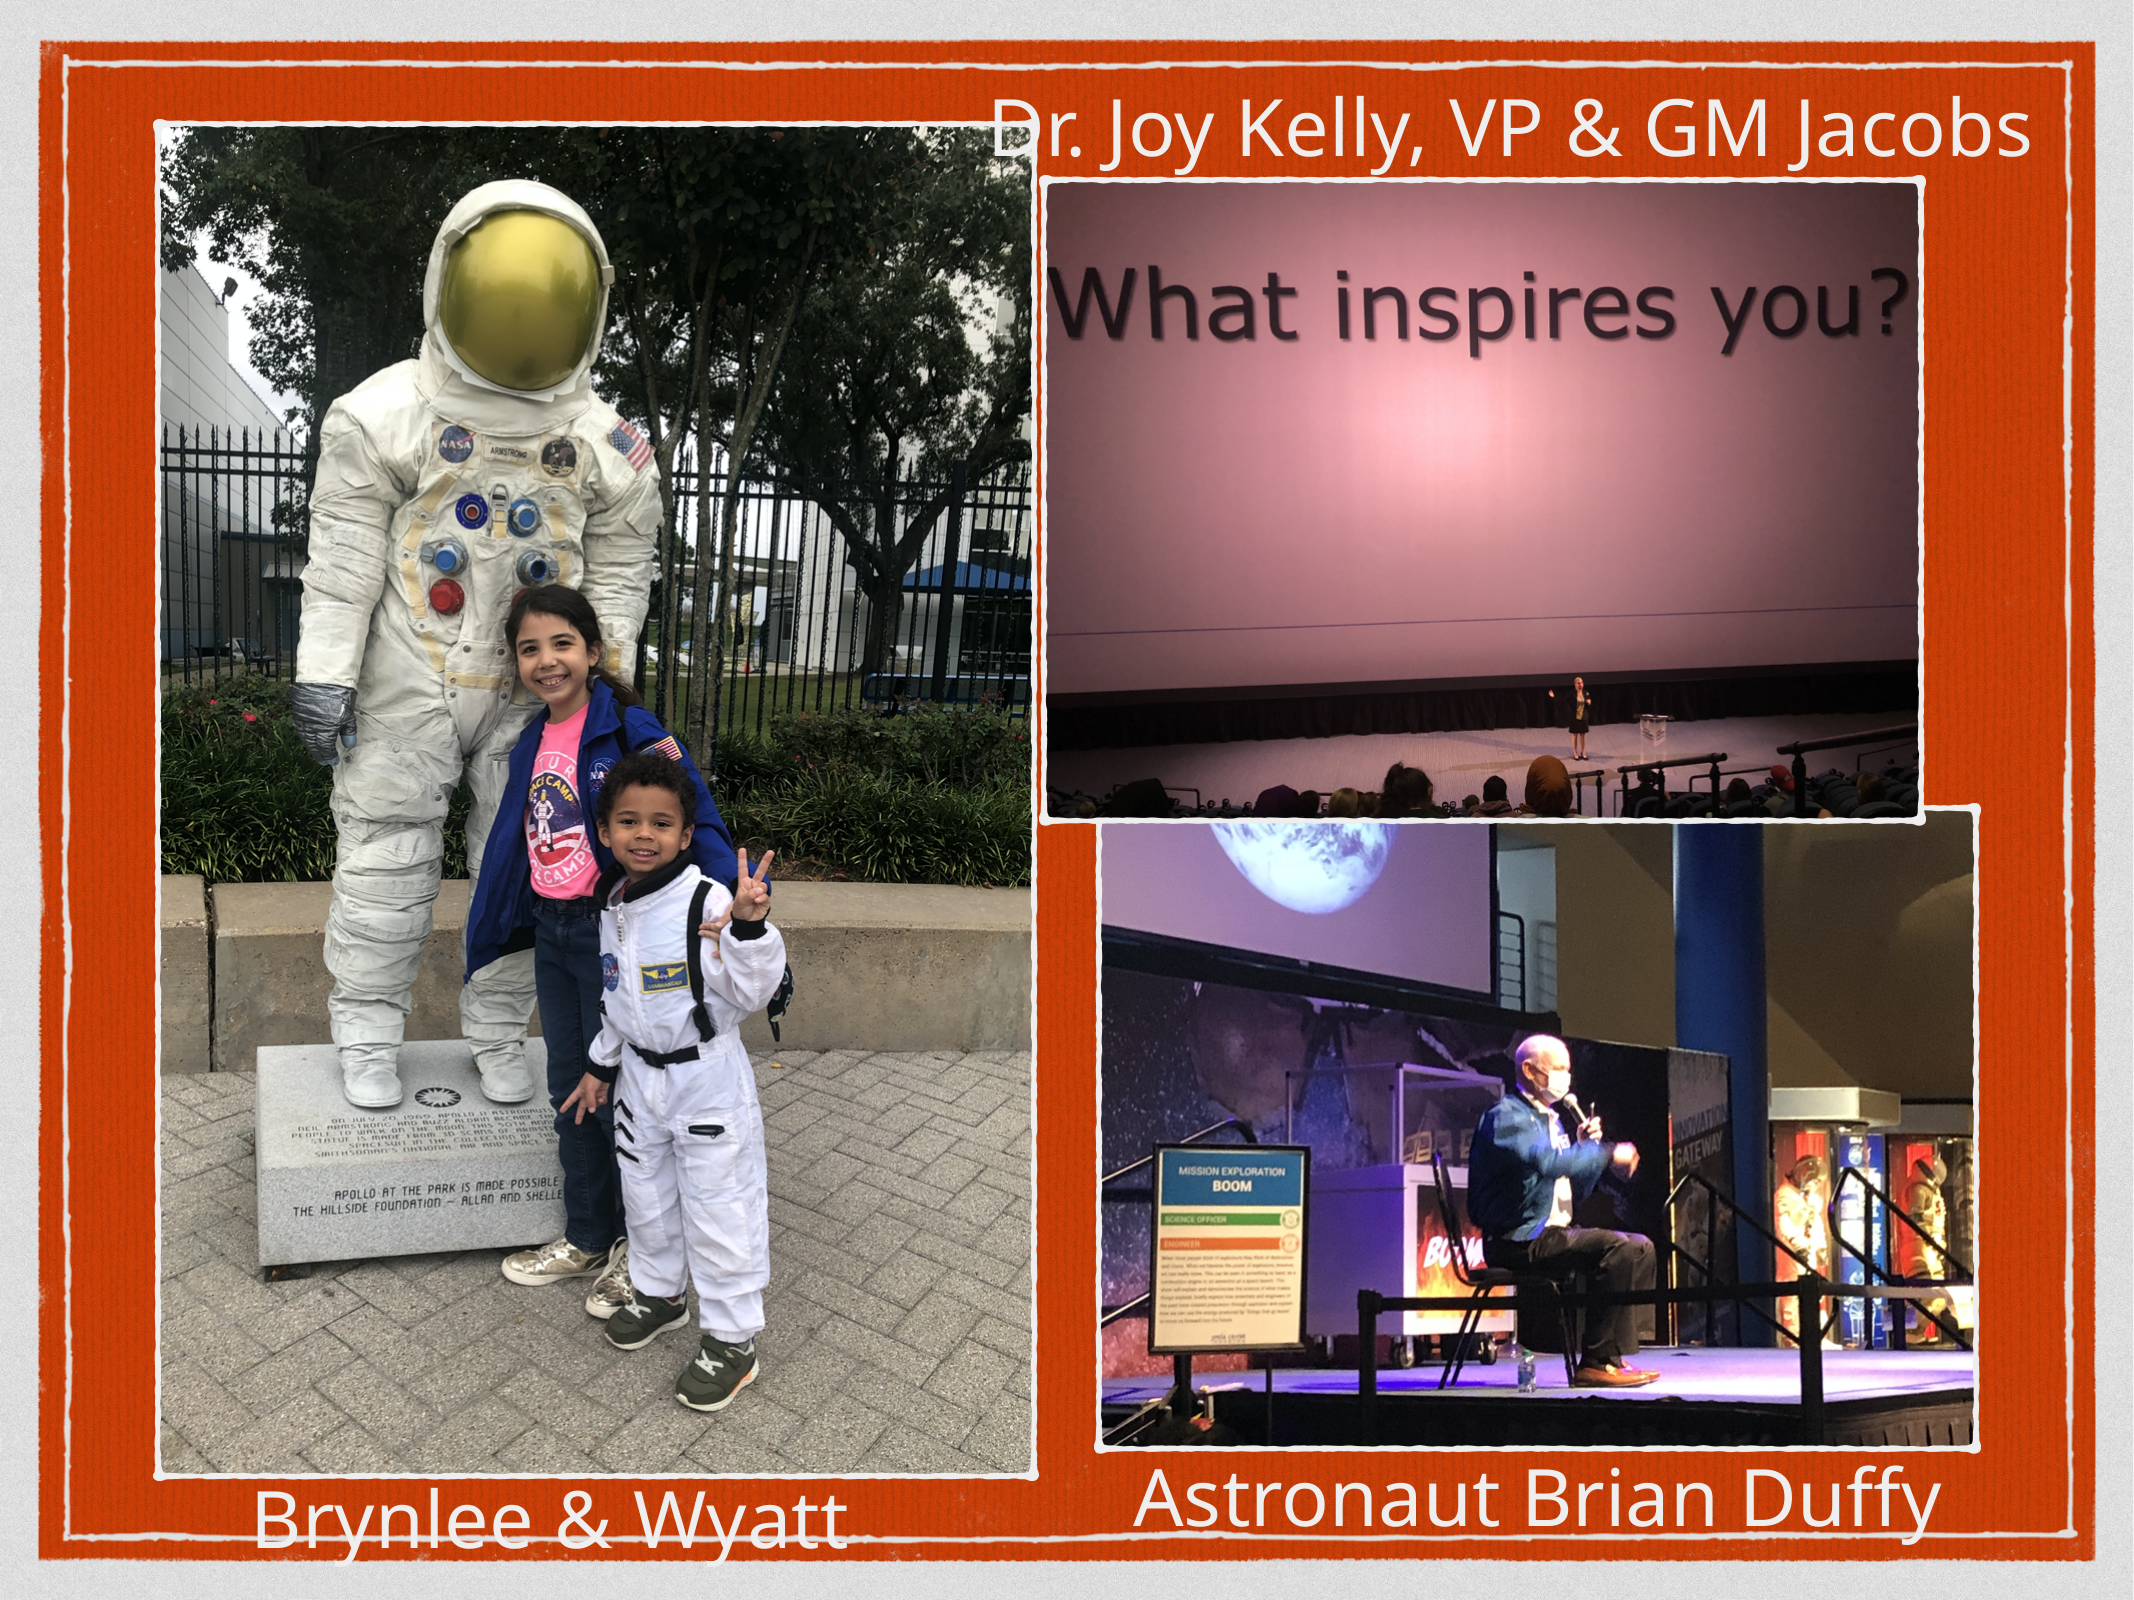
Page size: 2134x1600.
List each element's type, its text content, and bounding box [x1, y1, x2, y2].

text_box Astronaut Brian Duffy [1124, 1454, 1951, 1551]
text_box Brynlee & Wyatt [242, 1481, 858, 1573]
text_box Dr. Joy Kelly, VP & GM Jacobs [979, 68, 2042, 181]
picture [0, 0, 2134, 1600]
